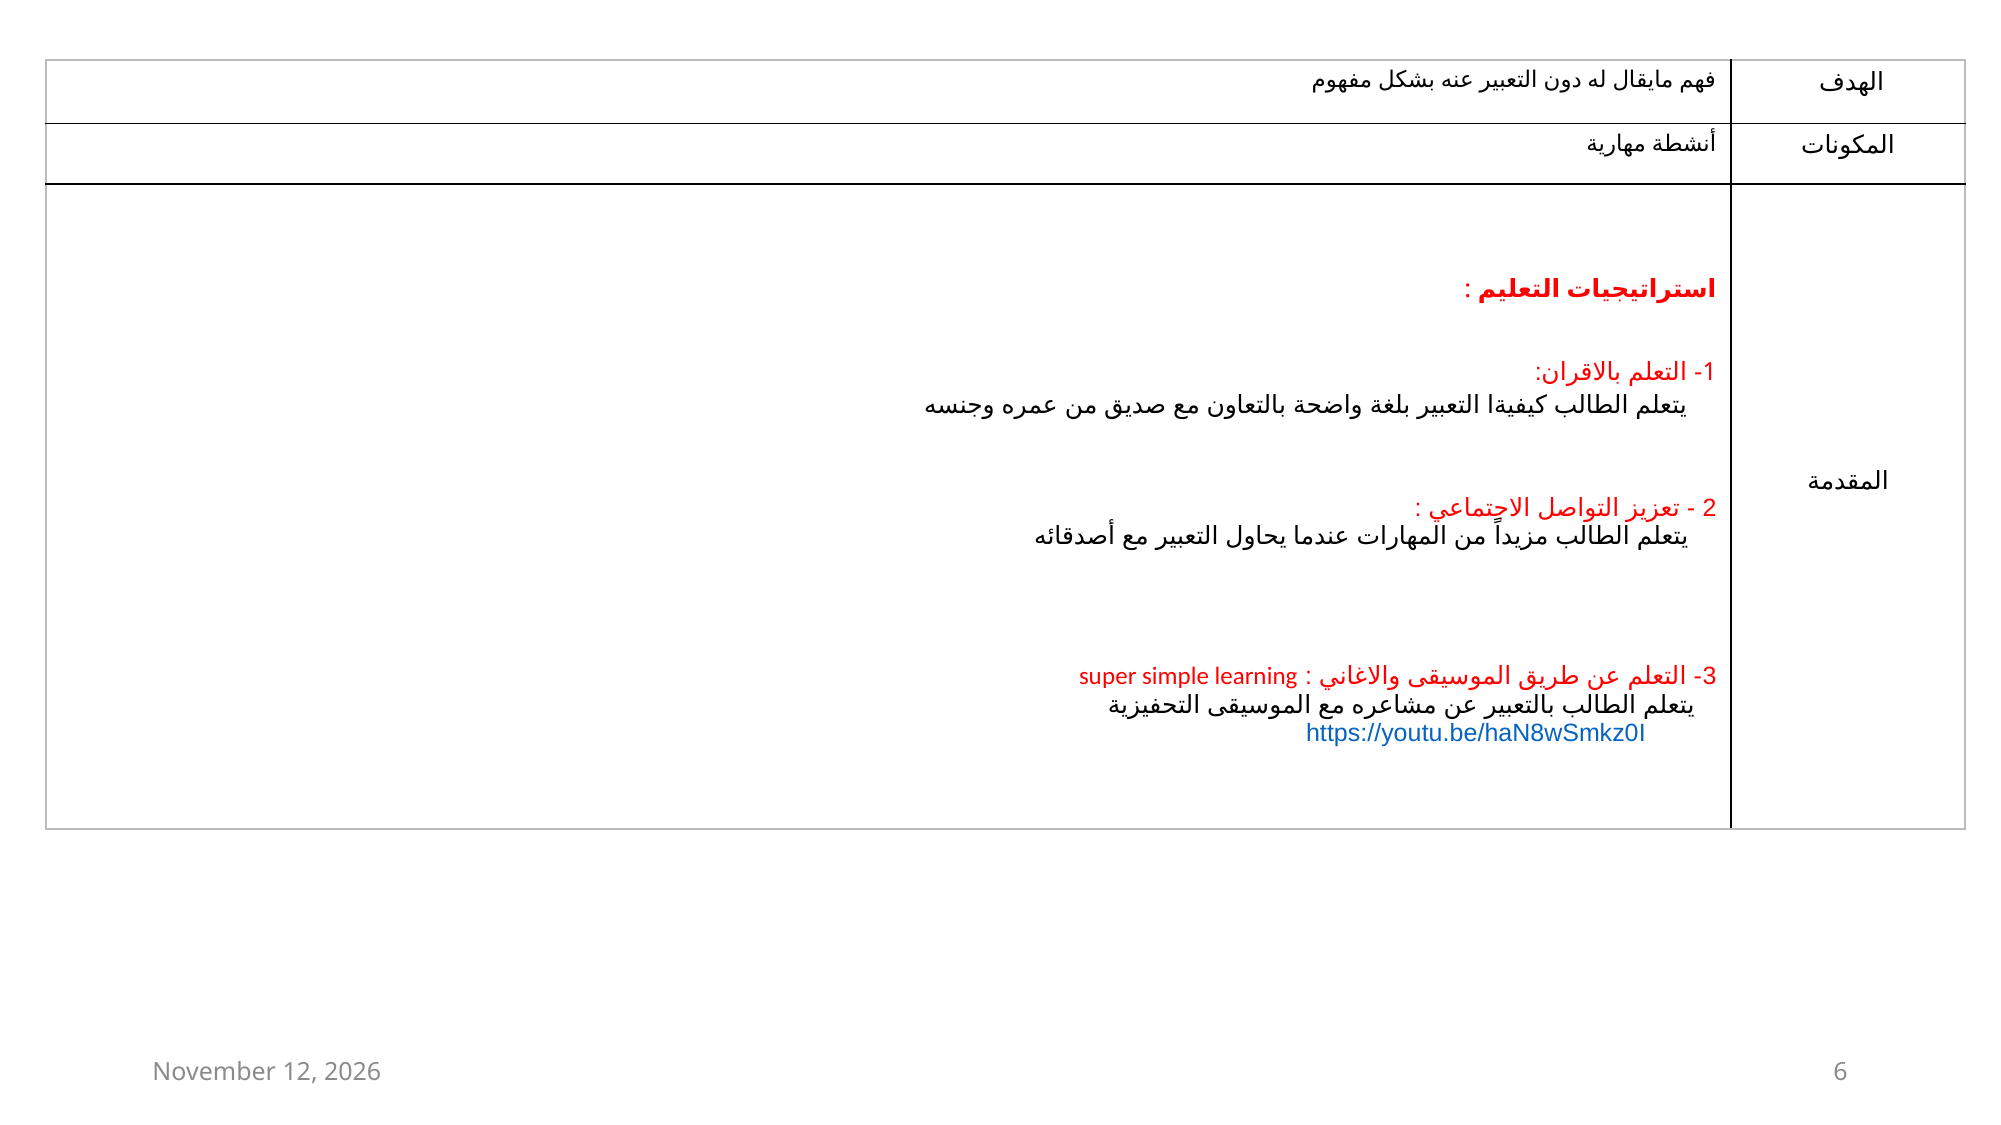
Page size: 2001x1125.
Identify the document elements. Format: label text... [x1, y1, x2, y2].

table_cell استراتيجيات التعليم : 1- التعلم بالاقران: يتعلم الطالب كيفيةا التعبير بلغة واضحة بالتعاون مع صديق من عمره وجنسه 2 - تعزيز التواصل الاجتماعي : يتعلم الطالب مزيداً من المهارات عندما يحاول التعبير مع أصدقائه 3- التعلم عن طريق الموسيقى والاغاني : super simple learning يتعلم الطالب بالتعبير عن مشاعره مع الموسيقى التحفيزية https://youtu.be/haN8wSmkz0I [47, 185, 1730, 828]
slide_number 6 [1412, 1042, 1863, 1103]
table_cell المقدمة [1732, 185, 1964, 828]
table_header الهدف [1732, 61, 1964, 123]
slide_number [137, 1042, 588, 1103]
table_cell المكونات [1732, 124, 1964, 183]
table_header فهم مايقال له دون التعبير عنه بشكل مفهوم [47, 61, 1730, 123]
table_cell أنشطة مهارية [47, 124, 1730, 183]
